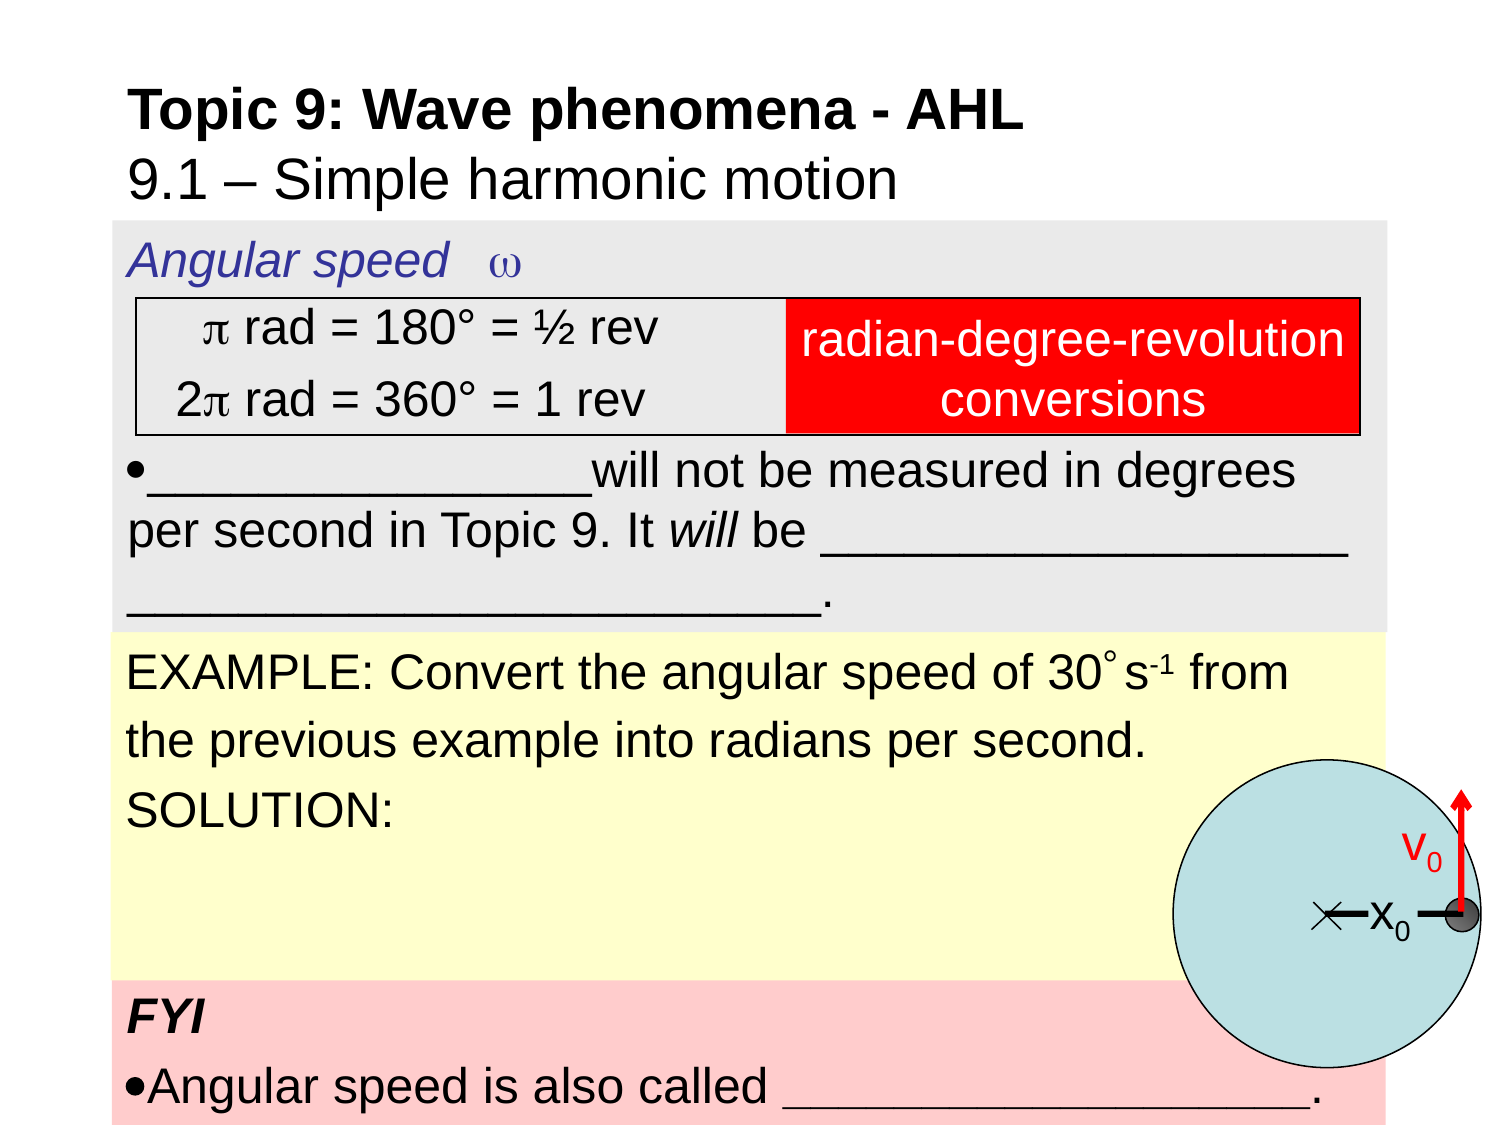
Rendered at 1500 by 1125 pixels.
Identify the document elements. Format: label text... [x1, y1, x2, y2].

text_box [135, 293, 1361, 436]
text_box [1172, 759, 1482, 1068]
title Topic 9: Wave phenomena - AHL 9.1 – Simple harmonic motion [112, 67, 1388, 215]
text_box FYI Angular speed is also called ___________________. [111, 981, 1386, 1125]
text_box Angular speed  ________________will not be measured in degrees per second in Topic 9. It will be ___________________ _________________________. [112, 220, 1388, 633]
text_box EXAMPLE: Convert the angular speed of 30 s-1 from the previous example into radians per second. SOLUTION: [110, 632, 1386, 981]
